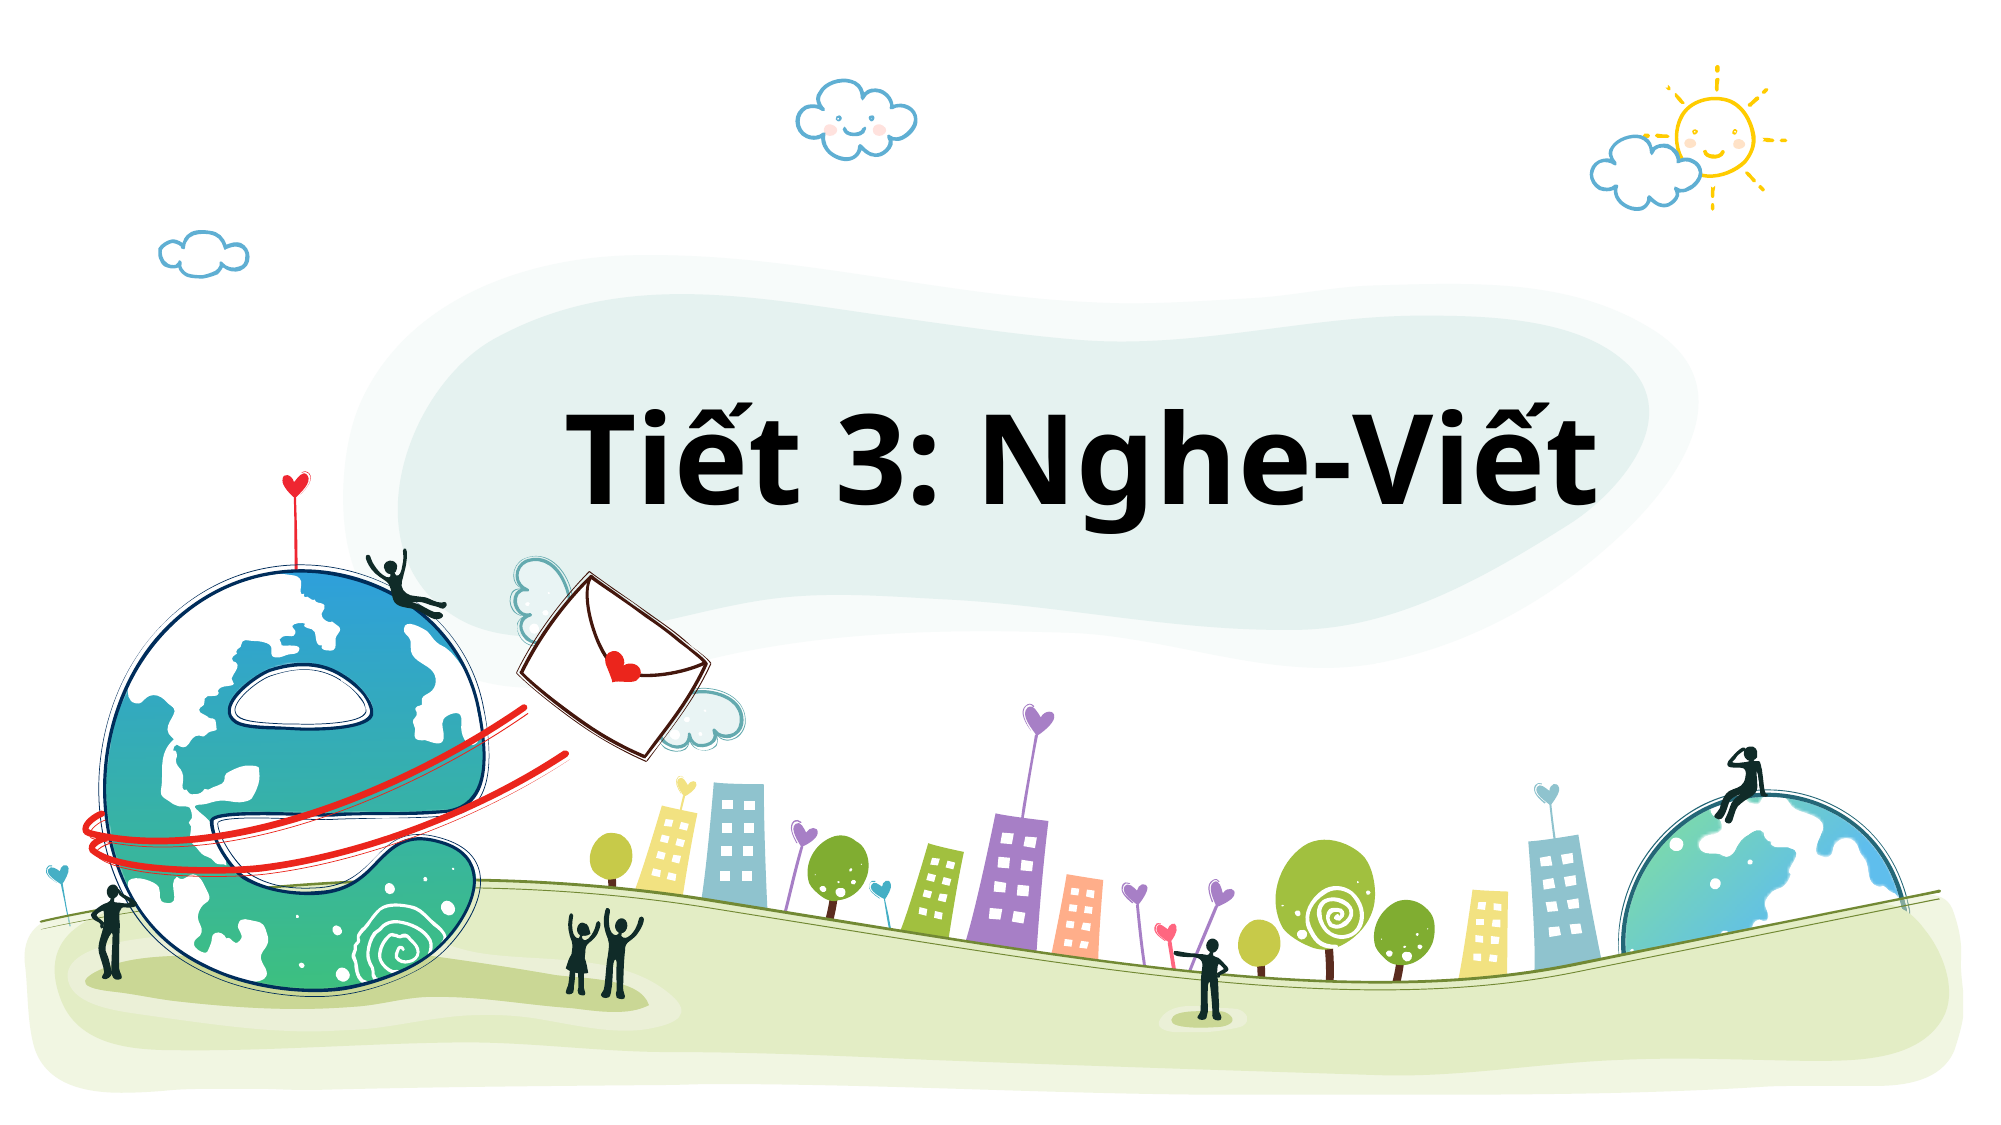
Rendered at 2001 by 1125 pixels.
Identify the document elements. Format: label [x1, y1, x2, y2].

picture [24, 64, 1964, 1095]
